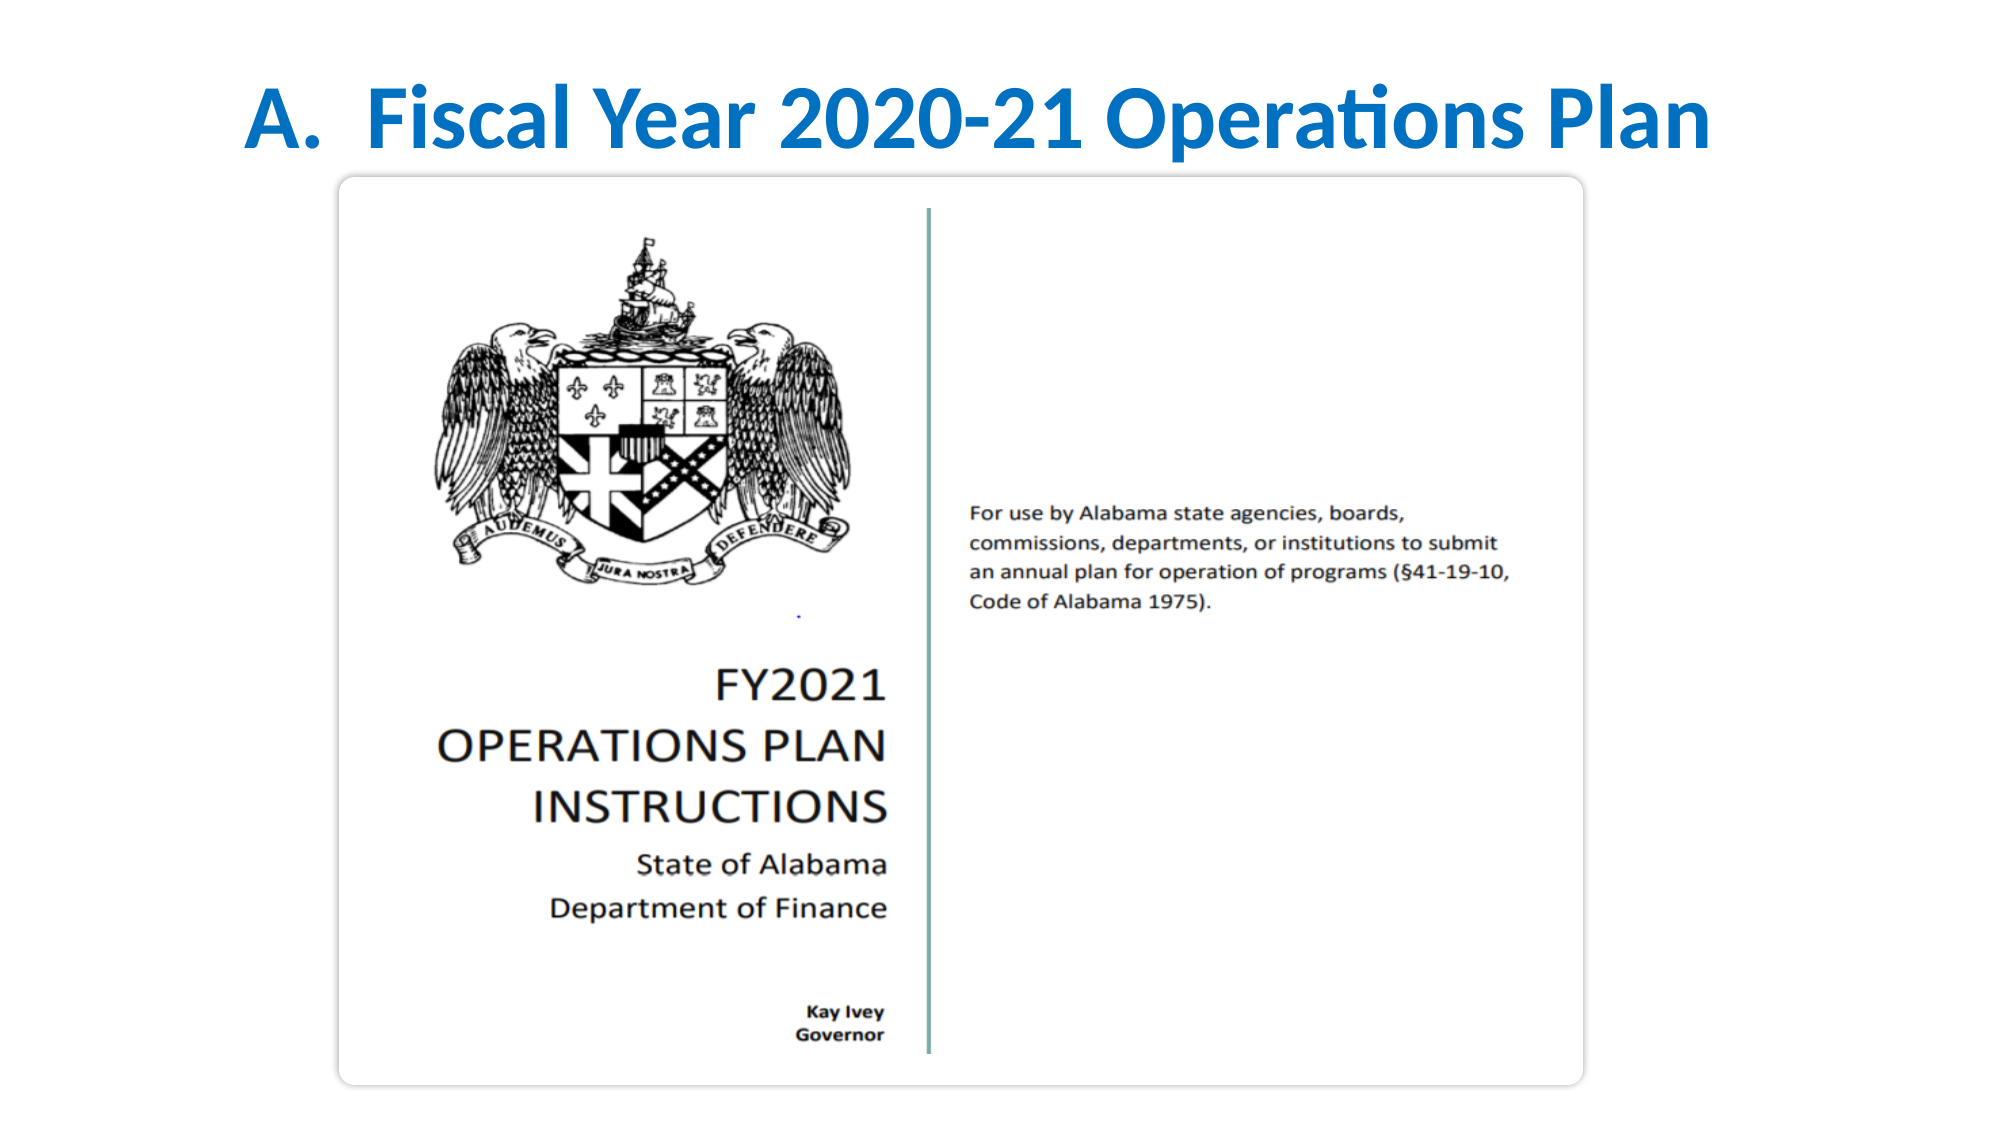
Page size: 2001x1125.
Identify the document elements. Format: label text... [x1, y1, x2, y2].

text_box A. Fiscal Year 2020-21 Operations Plan [191, 49, 1854, 175]
picture [370, 208, 1553, 1055]
